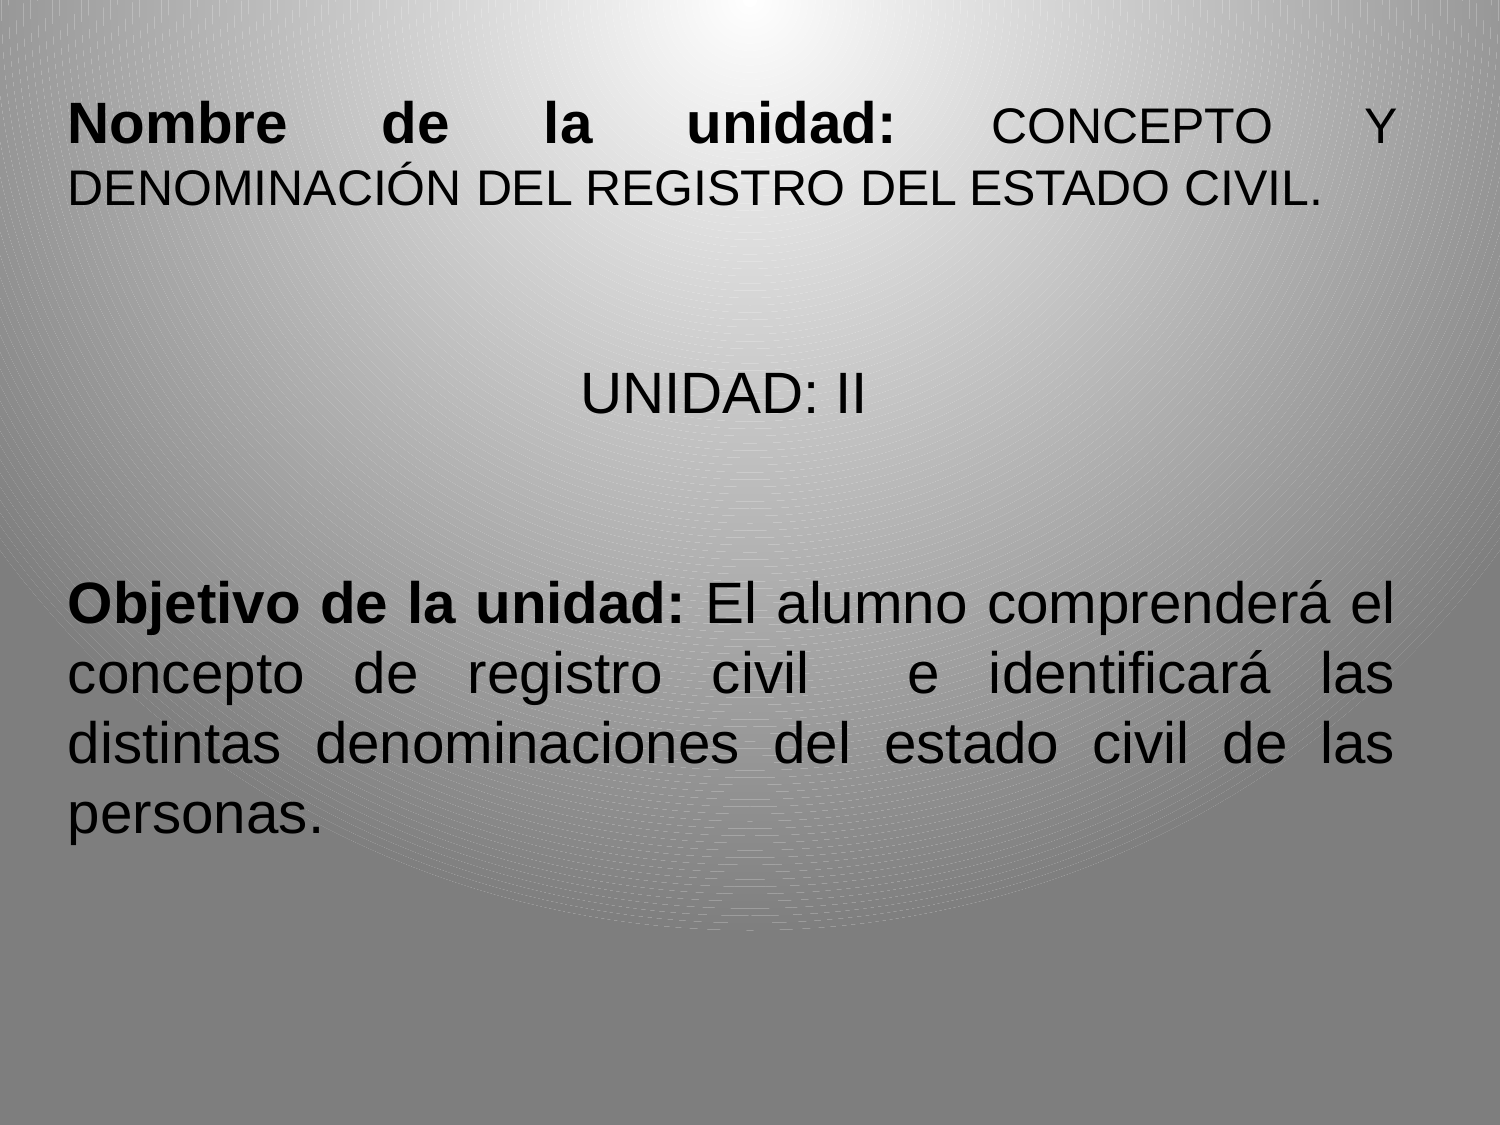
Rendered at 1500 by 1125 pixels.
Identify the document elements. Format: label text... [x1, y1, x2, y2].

text_box Nombre de la unidad: CONCEPTO Y DENOMINACIÓN DEL REGISTRO DEL ESTADO CIVIL. UNIDAD: II Objetivo de la unidad: El alumno comprenderá el concepto de registro civil e identificará las distintas denominaciones del estado civil de las personas. [53, 78, 1412, 853]
